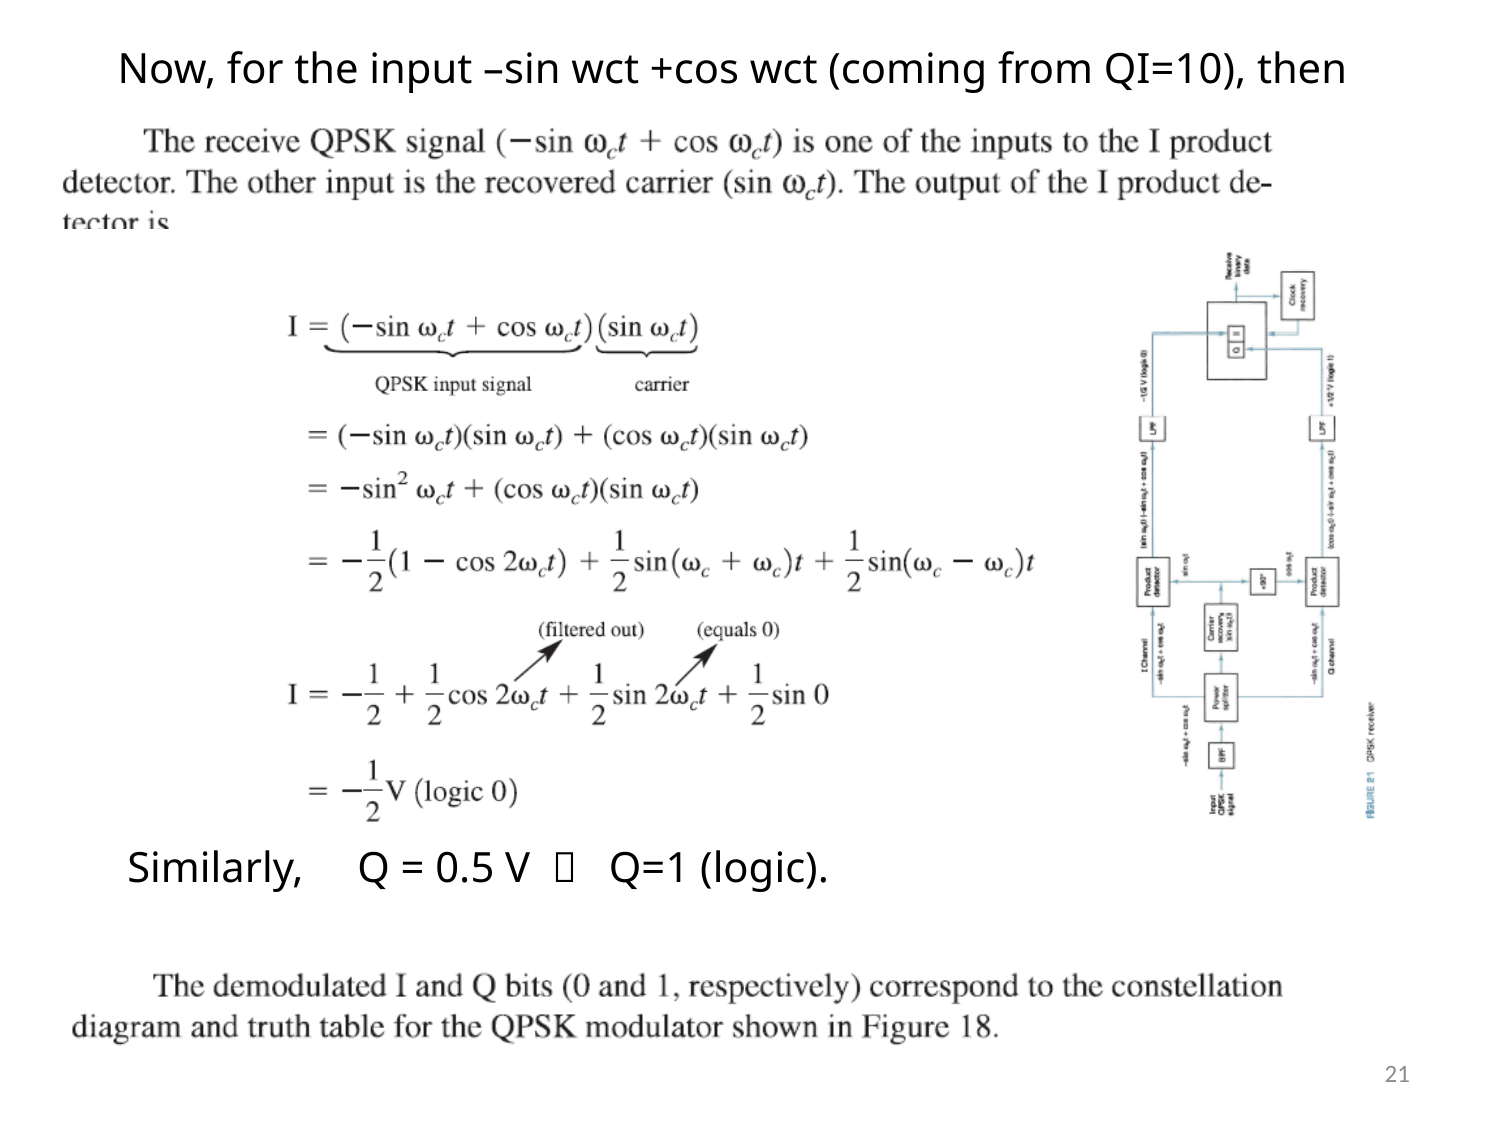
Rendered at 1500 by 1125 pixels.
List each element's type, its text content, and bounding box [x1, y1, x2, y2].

text_box Similarly, Q = 0.5 V  Q=1 (logic). [112, 833, 919, 899]
picture [36, 105, 1297, 229]
picture [1113, 246, 1388, 836]
text_box Now, for the input –sin wct +cos wct (coming from QI=10), then [92, 34, 1380, 100]
picture [263, 291, 1070, 834]
slide_number 21 [1074, 1042, 1425, 1103]
picture [36, 938, 1291, 1073]
